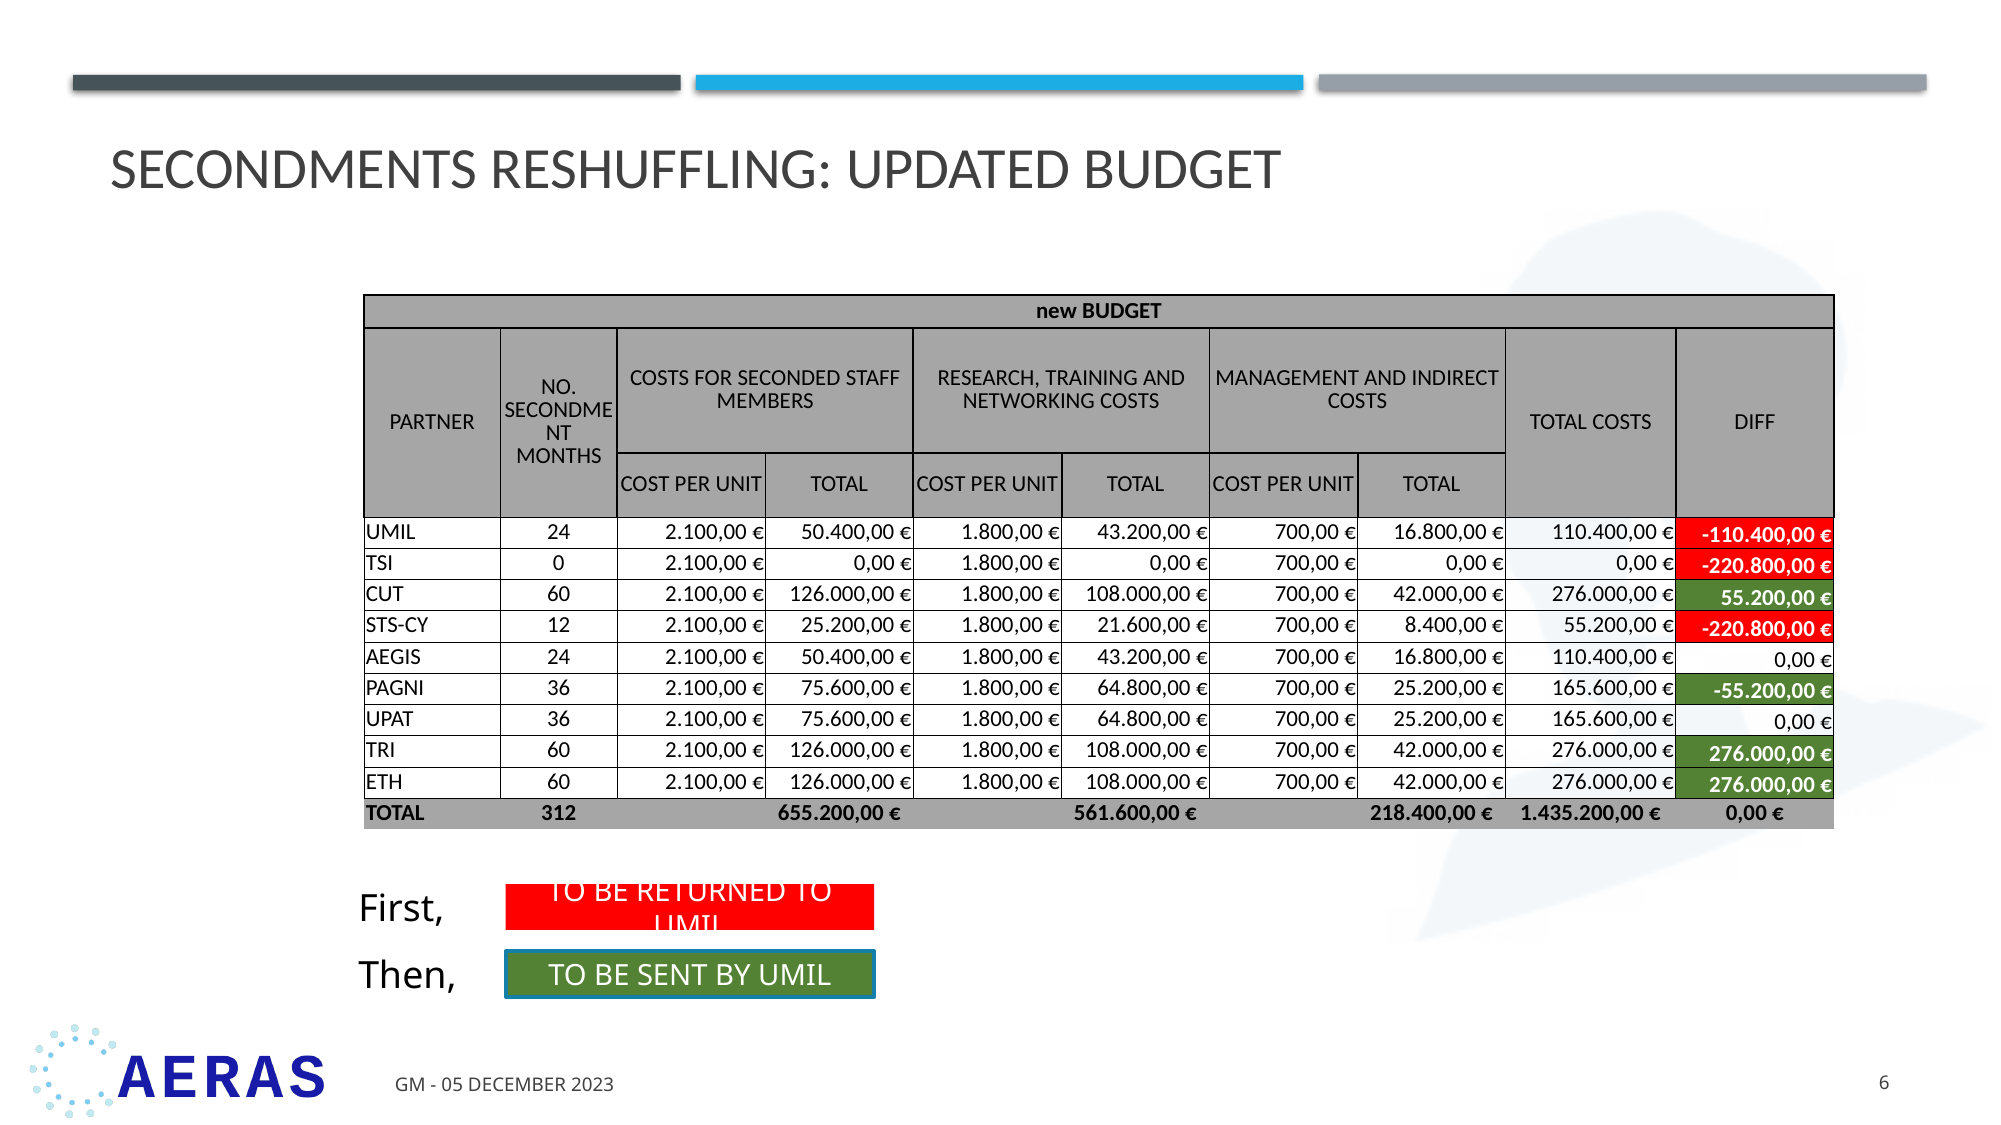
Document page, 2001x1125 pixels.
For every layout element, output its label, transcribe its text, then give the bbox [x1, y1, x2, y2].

table_cell NO. SECONDMENT MONTHS [501, 329, 616, 517]
table_cell 43.200,00 € [1062, 518, 1209, 548]
table_cell 108.000,00 € [1062, 736, 1209, 767]
table_cell 165.600,00 € [1506, 705, 1675, 735]
table_cell ETH [365, 768, 500, 798]
table_cell 16.800,00 € [1358, 643, 1505, 673]
table_cell RESEARCH, TRAINING AND NETWORKING COSTS [914, 329, 1209, 452]
text_box First, [343, 876, 488, 937]
table_cell COST PER UNIT [1210, 454, 1357, 517]
table_cell 108.000,00 € [1062, 768, 1209, 798]
table_cell 8.400,00 € [1358, 611, 1505, 642]
table_cell 42.000,00 € [1358, 768, 1505, 798]
table_cell 1.800,00 € [914, 611, 1061, 642]
table_cell 1.800,00 € [914, 518, 1061, 548]
table_cell 110.400,00 € [1506, 518, 1675, 548]
table_cell 0 [501, 549, 617, 579]
table_cell 276.000,00 € [1676, 736, 1833, 767]
table_cell TOTAL [364, 799, 500, 829]
table_cell 64.800,00 € [1062, 705, 1209, 735]
table_cell TOTAL COSTS [1506, 329, 1675, 517]
table_cell 700,00 € [1210, 518, 1357, 548]
table_cell AEGIS [365, 643, 500, 673]
table_cell 126.000,00 € [766, 580, 913, 610]
table_cell 60 [501, 736, 617, 767]
table_cell 1.435.200,00 € [1506, 799, 1676, 829]
table_cell STS-CY [365, 611, 500, 642]
text_box TO BE RETURNED TO UMIL [504, 882, 876, 932]
picture [29, 1024, 324, 1118]
table_cell 64.800,00 € [1062, 674, 1209, 704]
table_cell 0,00 € [1506, 549, 1675, 579]
table_cell 2.100,00 € [618, 611, 765, 642]
table_cell 110.400,00 € [1506, 643, 1675, 673]
table_cell -55.200,00 € [1676, 674, 1833, 704]
table_cell 0,00 € [1062, 549, 1209, 579]
table_cell 700,00 € [1210, 705, 1357, 735]
table_cell TOTAL [766, 454, 912, 517]
table_cell 276.000,00 € [1676, 768, 1833, 798]
table_cell 700,00 € [1210, 549, 1357, 579]
table_cell COST PER UNIT [914, 454, 1061, 517]
table_header new BUDGET [365, 296, 1833, 327]
table_cell 25.200,00 € [1358, 674, 1505, 704]
table_cell TRI [365, 736, 500, 767]
table_cell 1.800,00 € [914, 736, 1061, 767]
table_cell 2.100,00 € [618, 549, 765, 579]
text_box Then, [343, 943, 488, 1004]
table_cell 700,00 € [1210, 736, 1357, 767]
table_cell 24 [501, 518, 617, 548]
table_cell PAGNI [365, 674, 500, 704]
table_cell 16.800,00 € [1358, 518, 1505, 548]
table_cell 312 [500, 799, 617, 829]
table_cell [913, 799, 1062, 829]
table_cell -220.800,00 € [1676, 611, 1833, 642]
table_cell 50.400,00 € [766, 643, 913, 673]
table_cell 36 [501, 705, 617, 735]
table_cell 0,00 € [1676, 705, 1833, 735]
table_cell 218.400,00 € [1358, 799, 1506, 829]
table_cell 0,00 € [1676, 643, 1833, 673]
table_cell DIFF [1677, 329, 1833, 517]
table_cell UMIL [365, 518, 500, 548]
table_cell 700,00 € [1210, 611, 1357, 642]
table_cell COST PER UNIT [618, 454, 765, 517]
table_cell 126.000,00 € [766, 736, 913, 767]
table_cell 2.100,00 € [618, 580, 765, 610]
table_cell 0,00 € [1676, 799, 1834, 829]
table_cell 276.000,00 € [1506, 736, 1675, 767]
table_cell 75.600,00 € [766, 674, 913, 704]
table_cell 655.200,00 € [766, 799, 913, 829]
table_cell 55.200,00 € [1676, 580, 1833, 610]
table_cell 21.600,00 € [1062, 611, 1209, 642]
table_cell TOTAL [1063, 454, 1209, 517]
table_cell 36 [501, 674, 617, 704]
table_cell 12 [501, 611, 617, 642]
table_cell 276.000,00 € [1506, 768, 1675, 798]
table_cell 1.800,00 € [914, 674, 1061, 704]
table_cell 2.100,00 € [618, 705, 765, 735]
table_cell 55.200,00 € [1506, 611, 1675, 642]
table_cell 561.600,00 € [1062, 799, 1209, 829]
table_cell 42.000,00 € [1358, 580, 1505, 610]
table_cell 2.100,00 € [618, 736, 765, 767]
table_cell 42.000,00 € [1358, 736, 1505, 767]
table_cell 1.800,00 € [914, 768, 1061, 798]
table_cell 60 [501, 580, 617, 610]
table_cell 700,00 € [1210, 580, 1357, 610]
table_cell 25.200,00 € [766, 611, 913, 642]
table_cell 2.100,00 € [618, 518, 765, 548]
text_box TO BE SENT BY UMIL [504, 949, 876, 999]
table_cell 700,00 € [1210, 768, 1357, 798]
table_cell MANAGEMENT AND INDIRECT COSTS [1210, 329, 1505, 452]
table_cell 60 [501, 768, 617, 798]
table_cell 1.800,00 € [914, 580, 1061, 610]
table_cell 43.200,00 € [1062, 643, 1209, 673]
table_cell 1.800,00 € [914, 549, 1061, 579]
table_cell 0,00 € [766, 549, 913, 579]
table_cell TOTAL [1359, 454, 1505, 517]
table_cell 2.100,00 € [618, 768, 765, 798]
table_cell 2.100,00 € [618, 643, 765, 673]
footer GM - 05 December 2023 [379, 1053, 1231, 1114]
table_cell 75.600,00 € [766, 705, 913, 735]
table_cell COSTS FOR SECONDED STAFF MEMBERS [618, 329, 912, 452]
table_cell 2.100,00 € [618, 674, 765, 704]
table_cell [1209, 799, 1358, 829]
table_cell UPAT [365, 705, 500, 735]
table_cell 700,00 € [1210, 643, 1357, 673]
table_cell 1.800,00 € [914, 705, 1061, 735]
slide_number 6 [1732, 1053, 1905, 1114]
table_cell [617, 799, 766, 829]
table_cell -220.800,00 € [1676, 549, 1833, 579]
table_cell 0,00 € [1358, 549, 1505, 579]
table_cell 25.200,00 € [1358, 705, 1505, 735]
table_cell 1.800,00 € [914, 643, 1061, 673]
table_cell 50.400,00 € [766, 518, 913, 548]
table_cell 126.000,00 € [766, 768, 913, 798]
table_cell PARTNER [365, 329, 500, 517]
table_cell 24 [501, 643, 617, 673]
table_cell 276.000,00 € [1506, 580, 1675, 610]
table_cell 700,00 € [1210, 674, 1357, 704]
title Secondments reshuffling: UPDATED BUDGET [95, 115, 1905, 208]
table_cell -110.400,00 € [1676, 518, 1833, 548]
table_cell TSI [365, 549, 500, 579]
table_cell CUT [365, 580, 500, 610]
table_cell 165.600,00 € [1506, 674, 1675, 704]
table_cell 108.000,00 € [1062, 580, 1209, 610]
